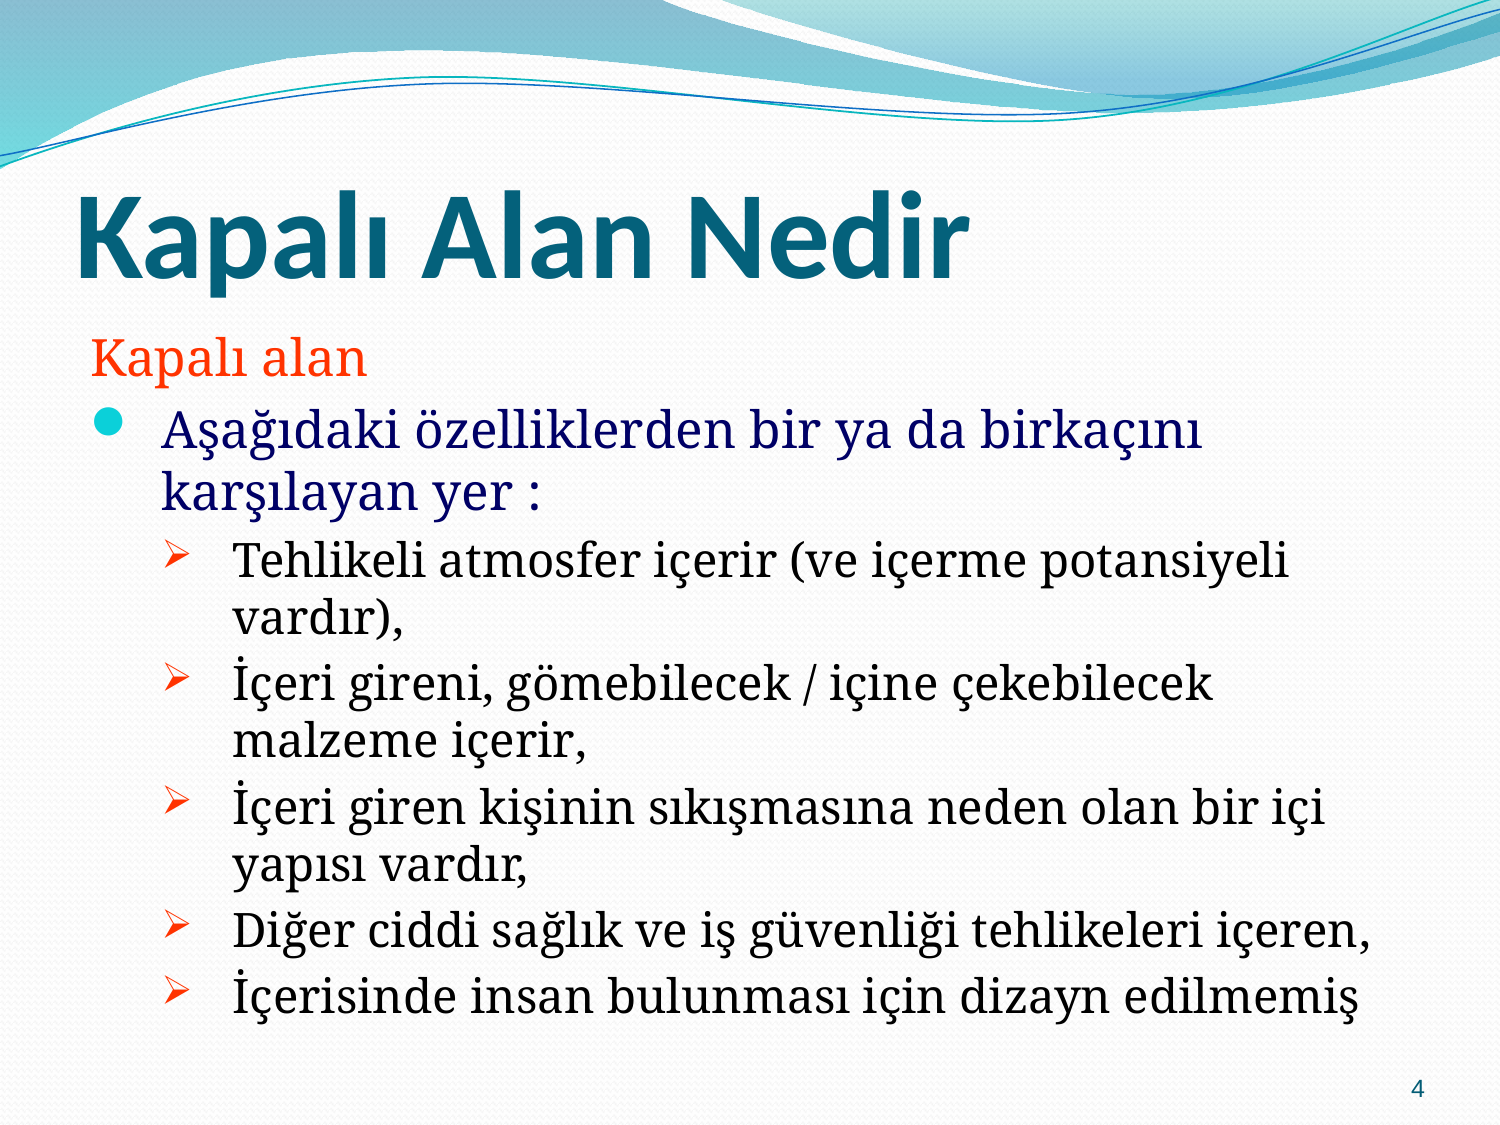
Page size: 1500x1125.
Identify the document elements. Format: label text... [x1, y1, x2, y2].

title Kapalı Alan Nedir [74, 115, 1426, 304]
slide_number 4 [1299, 1042, 1425, 1103]
list Kapalı alan Aşağıdaki özelliklerden bir ya da birkaçını karşılayan yer : Tehlikeli atmosfer içerir (ve içerme potansiyeli vardır), İçeri gireni, gömebilecek / içine çekebilecek malzeme içerir, İçeri giren kişinin sıkışmasına neden olan bir içi yapısı vardır, Diğer ciddi sağlık ve iş güvenliği tehlikeleri içeren, İçerisinde insan bulunması için dizayn edilmemiş [74, 317, 1426, 1038]
